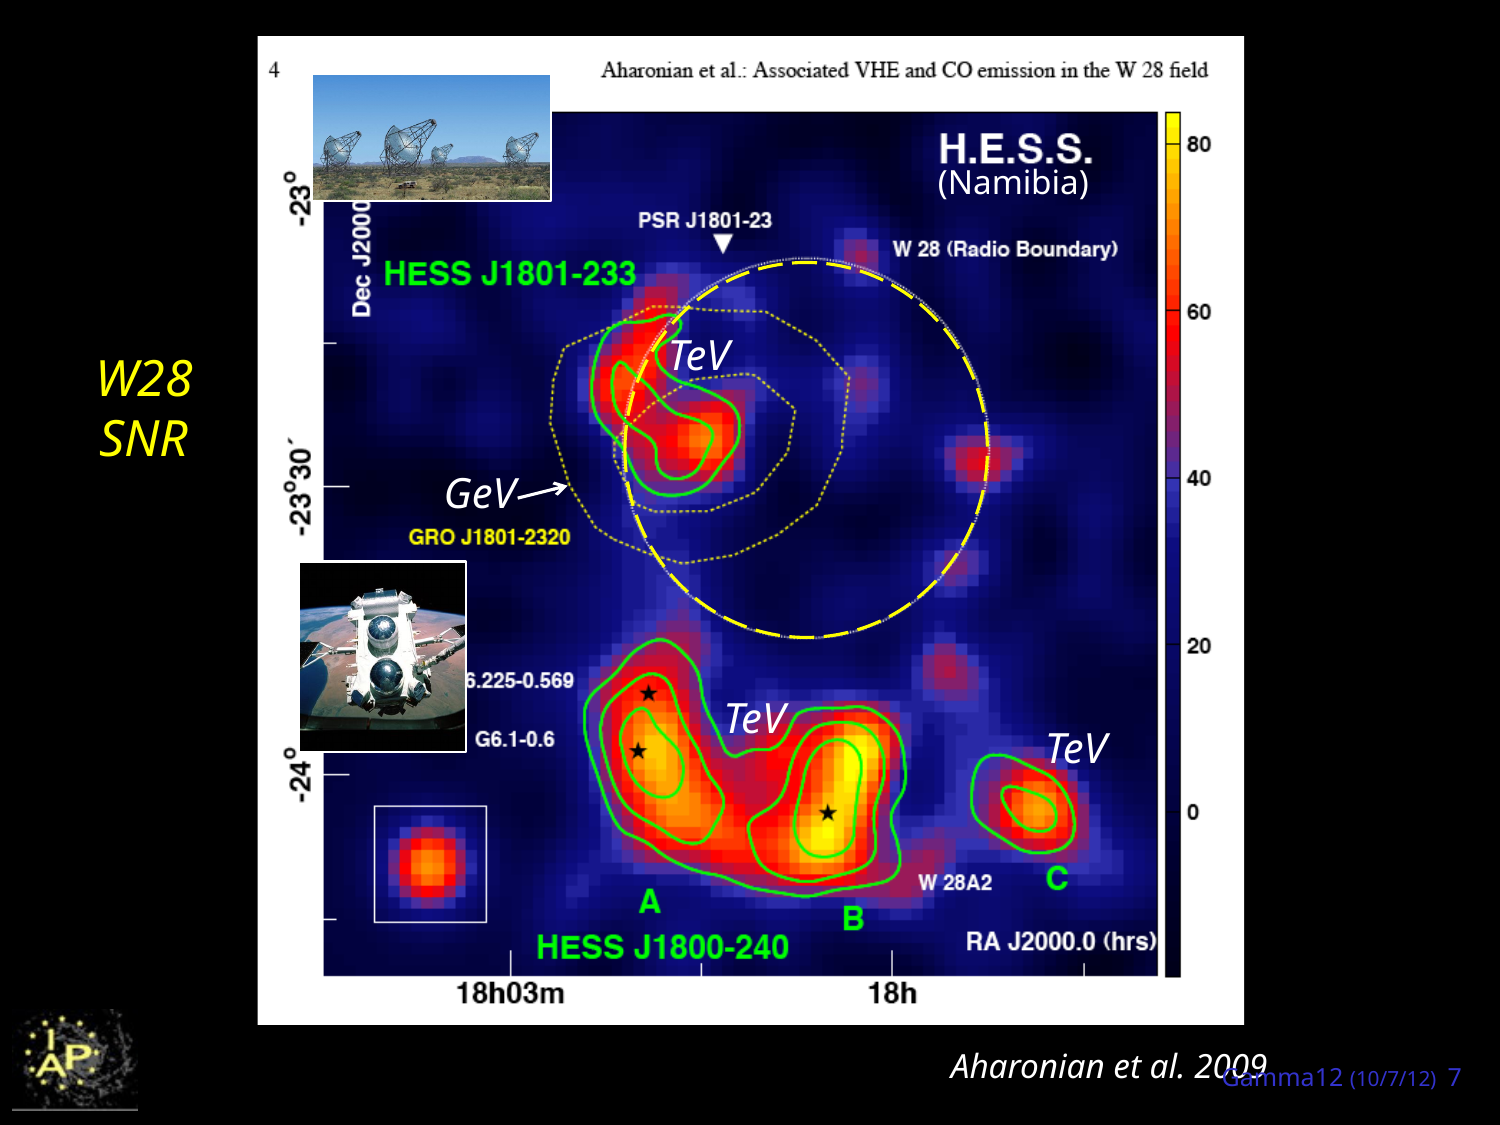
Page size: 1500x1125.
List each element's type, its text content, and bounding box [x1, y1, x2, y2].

text_box Aharonian et al. 2009 [936, 1037, 1283, 1093]
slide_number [1164, 1053, 1478, 1104]
text_box W28 SNR [80, 338, 208, 474]
picture [257, 36, 1245, 1026]
picture [12, 1009, 138, 1111]
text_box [517, 485, 568, 499]
